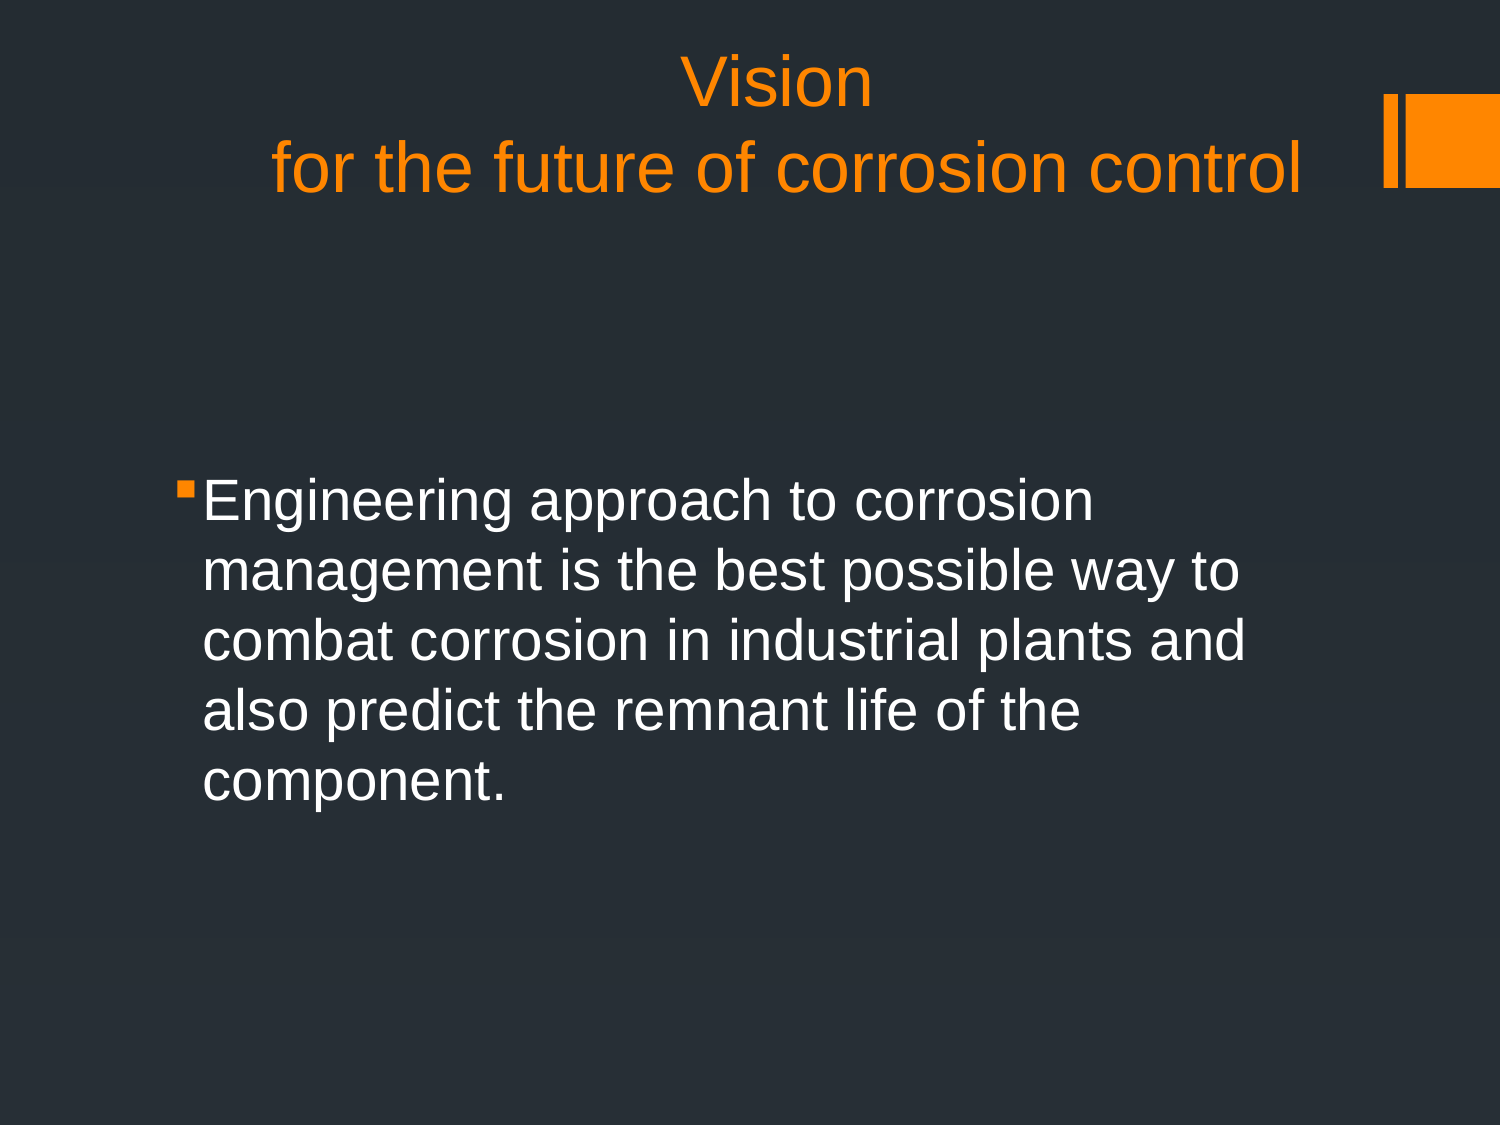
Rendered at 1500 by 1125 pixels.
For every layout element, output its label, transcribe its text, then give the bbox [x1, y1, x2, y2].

title Vision for the future of corrosion control [187, 24, 1388, 215]
list Engineering approach to corrosion management is the best possible way to combat corrosion in industrial plants and also predict the remnant life of the component. [150, 454, 1350, 850]
